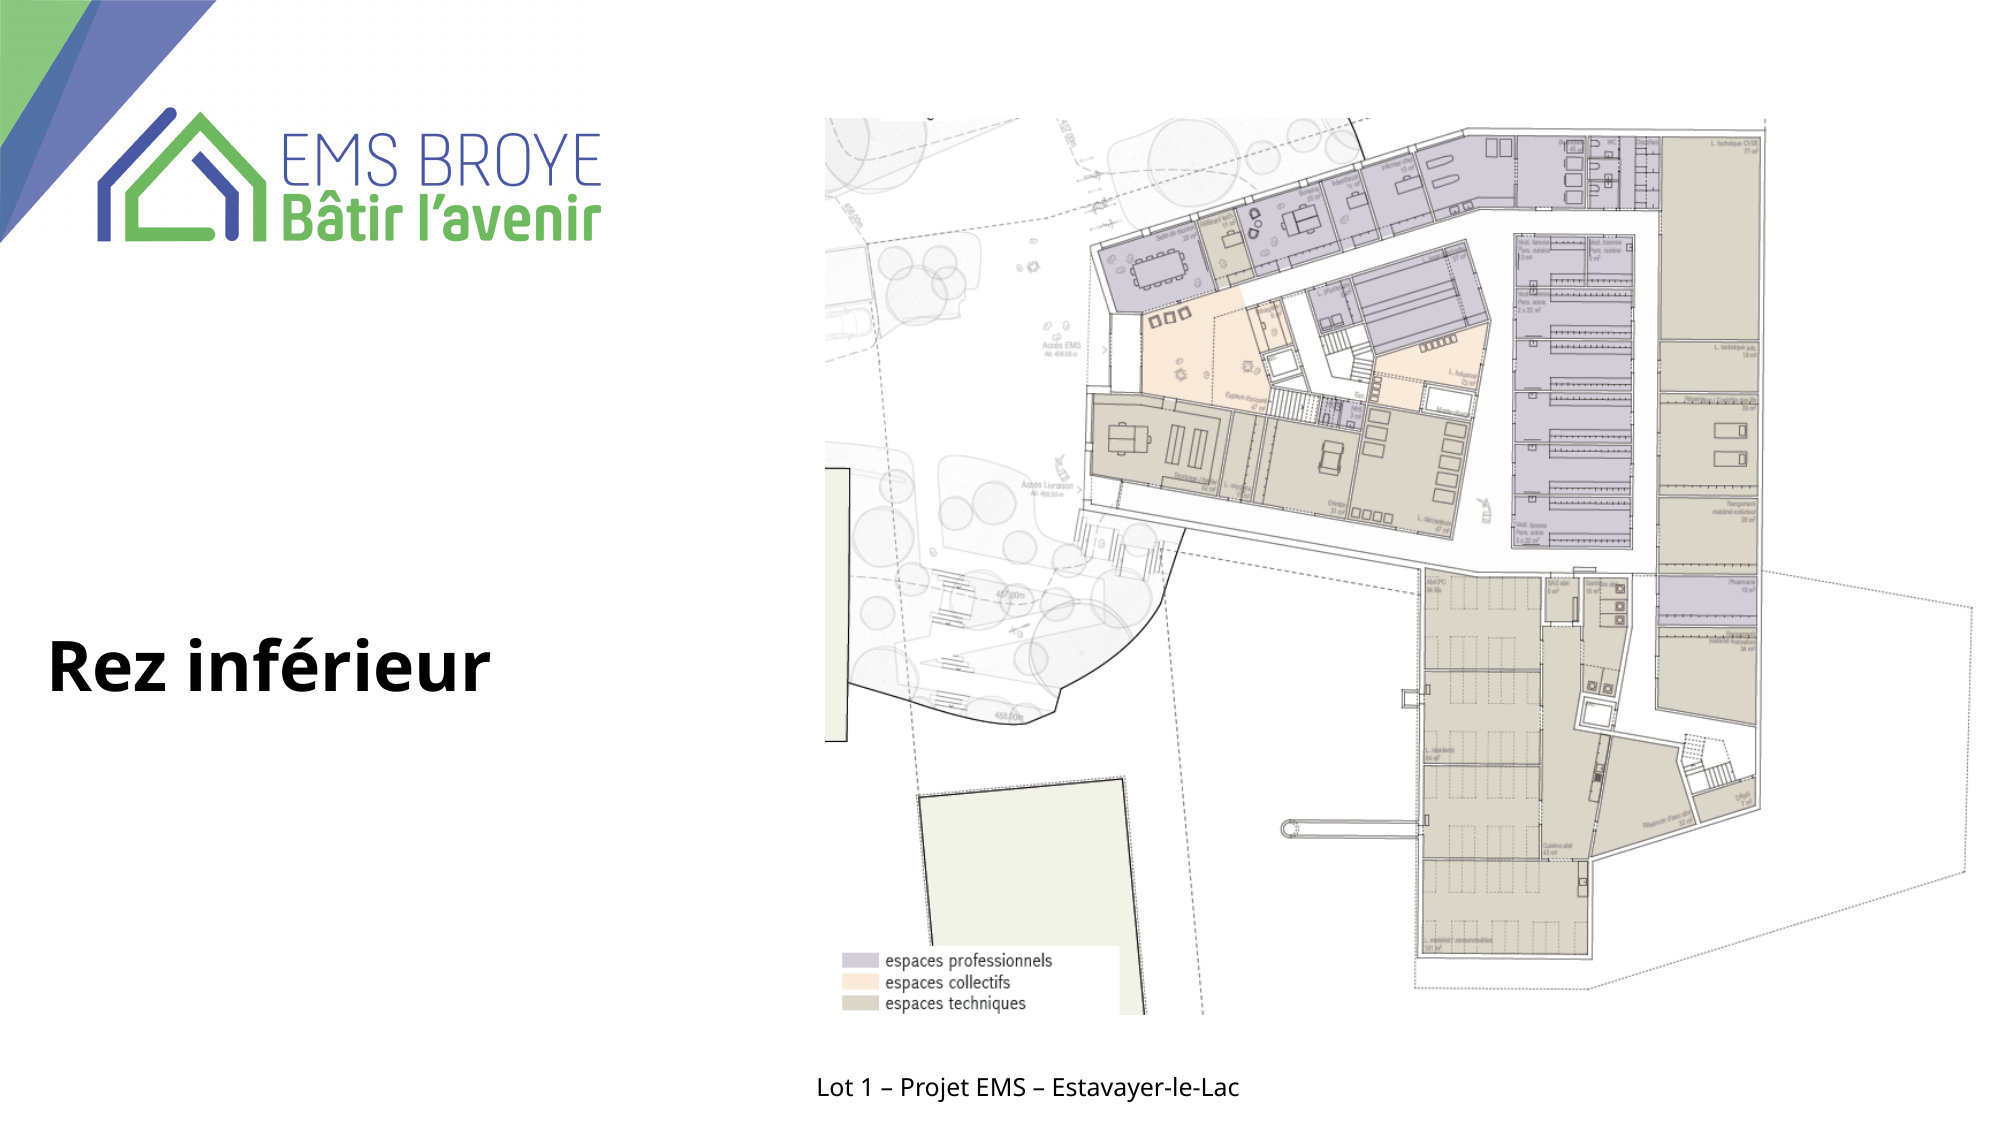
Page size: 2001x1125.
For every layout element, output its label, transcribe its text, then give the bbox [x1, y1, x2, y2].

subtitle Lot 1 – Projet EMS – Estavayer-le-Lac [457, 1067, 1600, 1125]
picture [825, 118, 1975, 1015]
picture [0, 0, 601, 243]
title Rez inférieur [31, 514, 769, 755]
